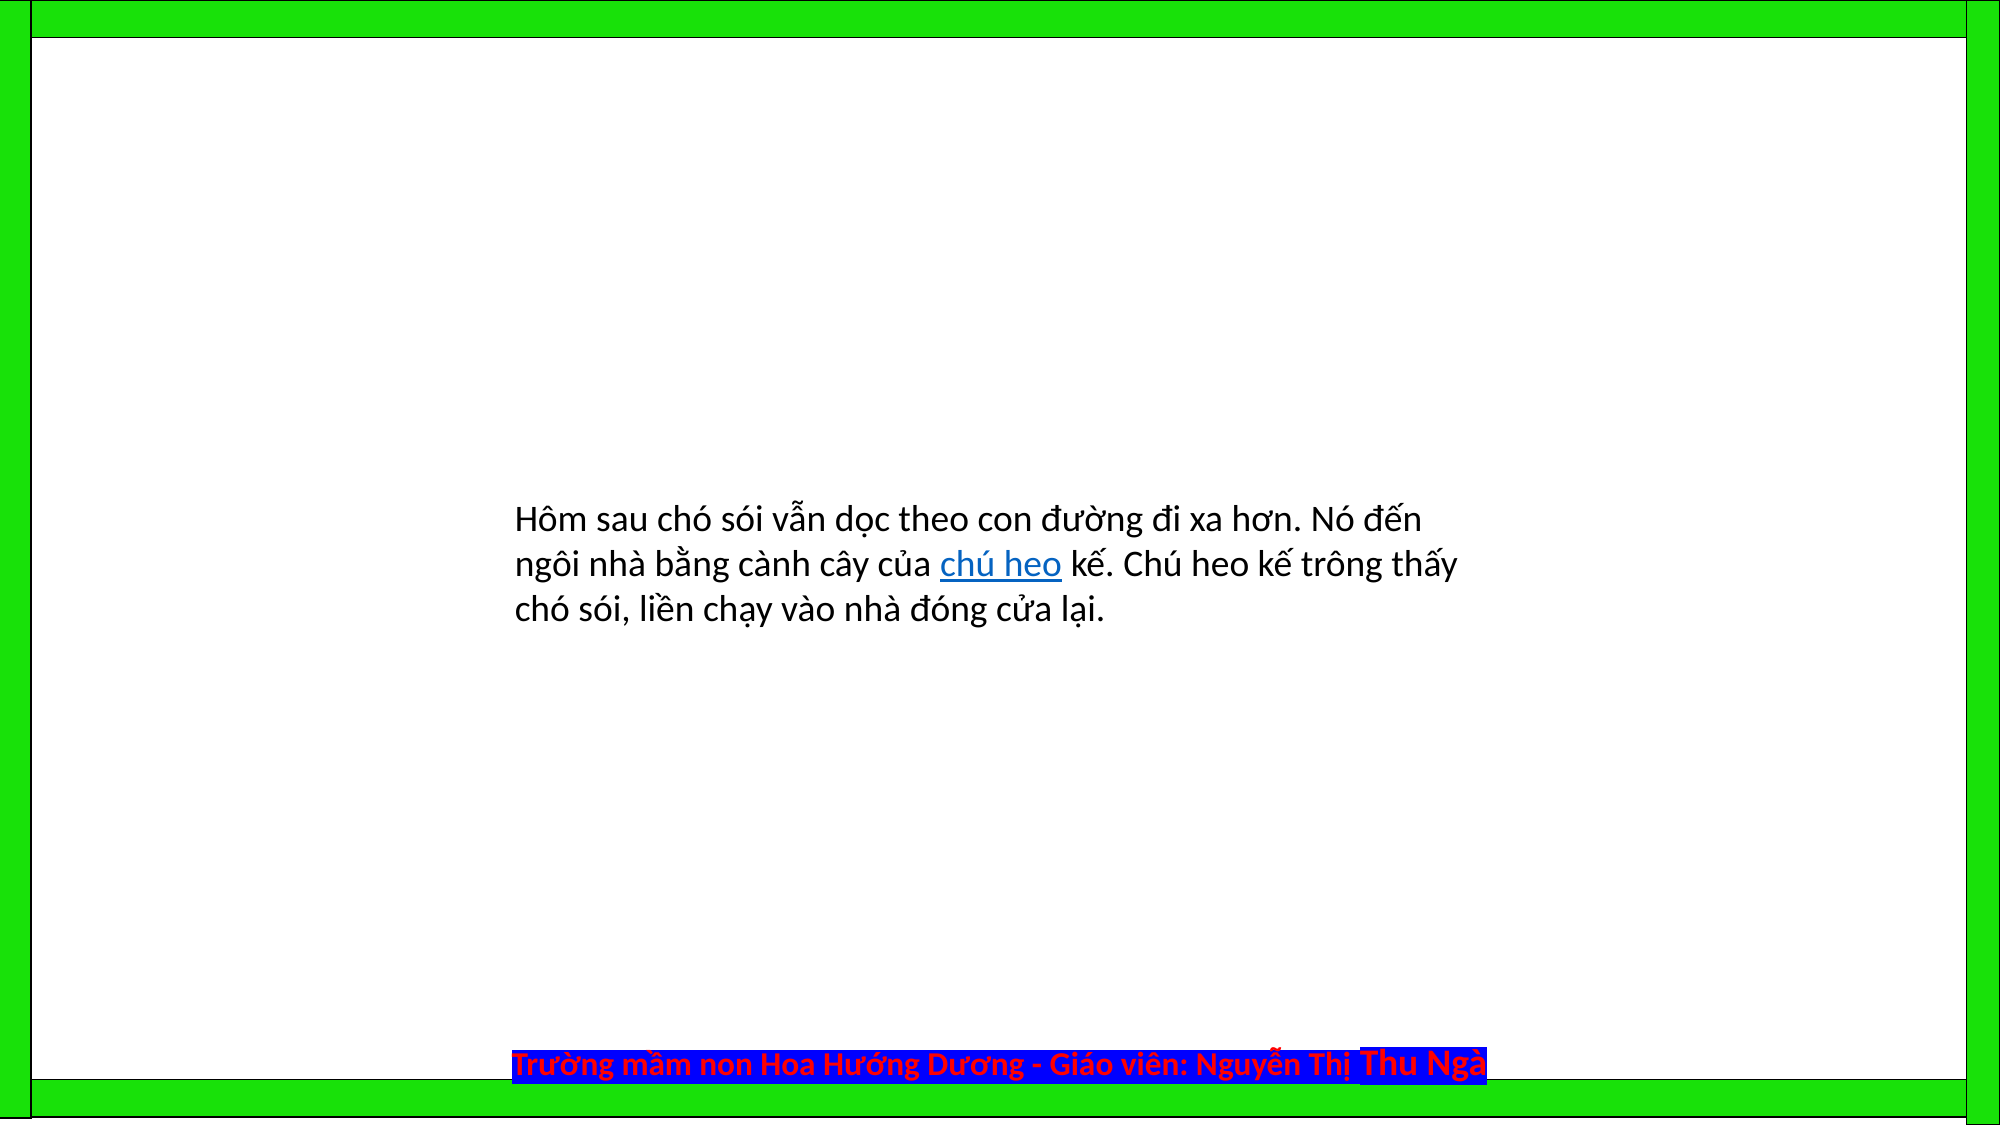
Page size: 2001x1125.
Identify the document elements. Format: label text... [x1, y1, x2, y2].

text_box [31, 1079, 1966, 1117]
text_box Trường mầm non Hoa Hướng Dương - Giáo viên: Nguyễn Thị Thu Ngà [263, 1030, 1736, 1091]
text_box [0, 0, 31, 1119]
text_box Hôm sau chó sói vẫn dọc theo con đường đi xa hơn. Nó đến ngôi nhà bằng cành cây của chú heo kế. Chú heo kế trông thấy chó sói, liền chạy vào nhà đóng cửa lại. [500, 486, 1500, 637]
text_box [31, 0, 1966, 38]
text_box [1966, 0, 2000, 1125]
